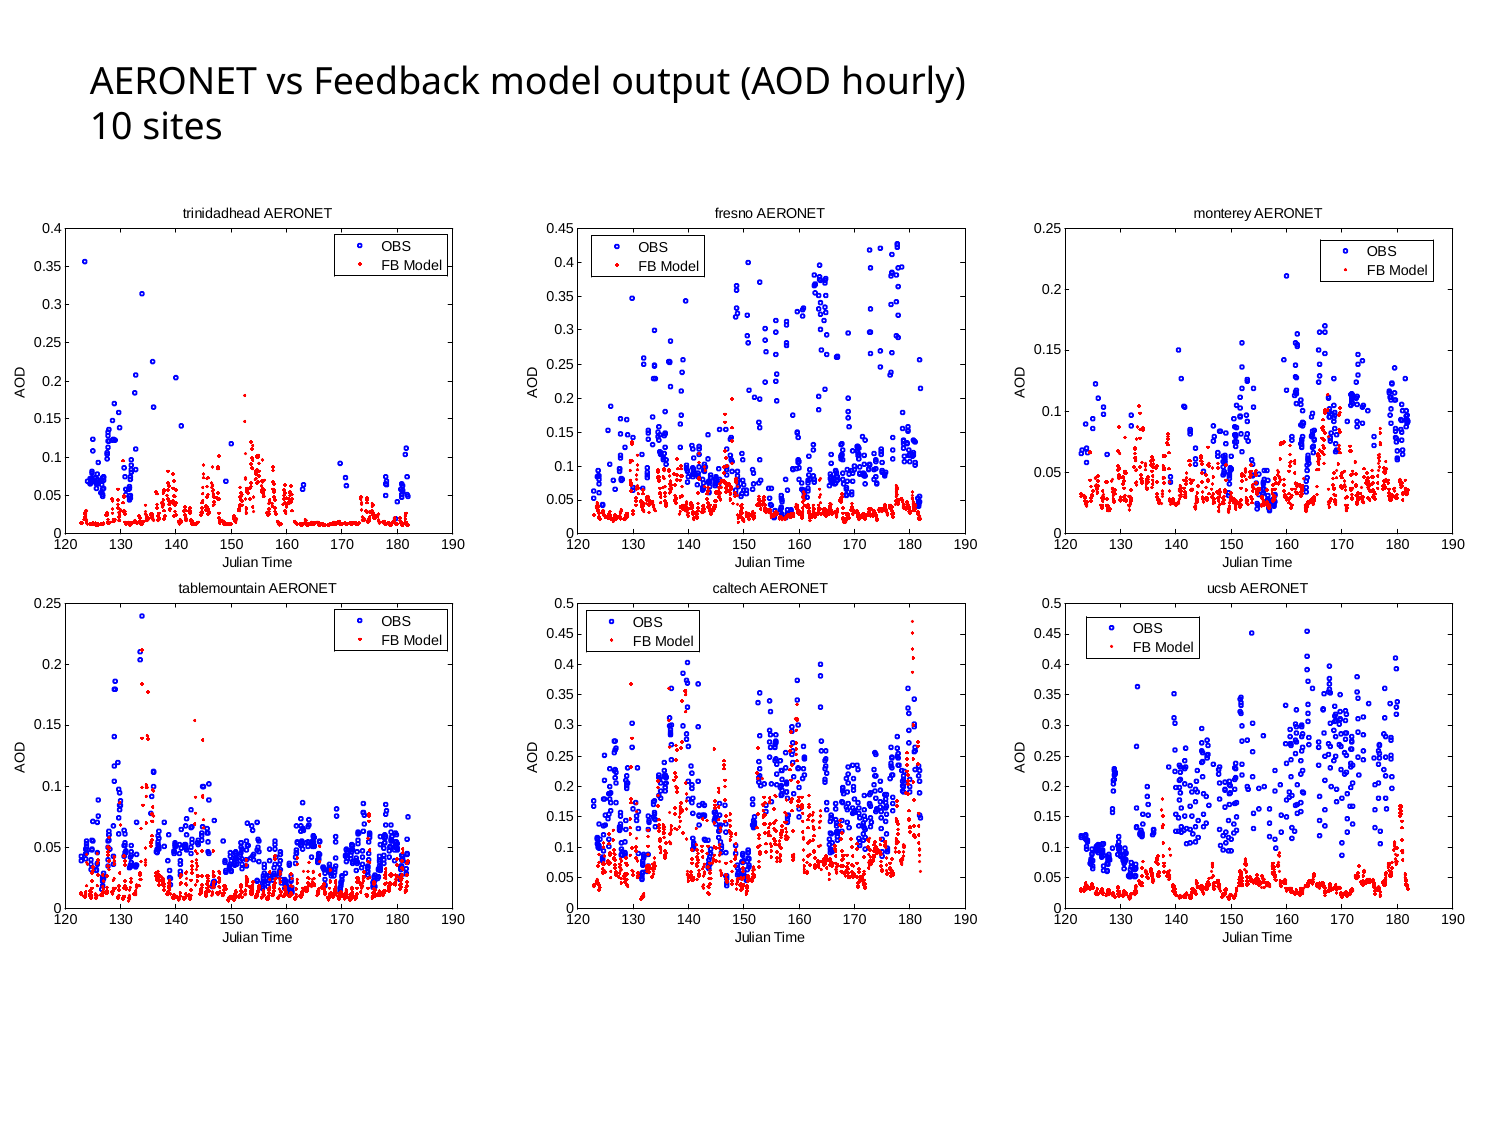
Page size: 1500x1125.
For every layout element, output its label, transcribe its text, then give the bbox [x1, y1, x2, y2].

text_box AERONET vs Feedback model output (AOD hourly) 10 sites [75, 49, 1238, 155]
picture [512, 199, 1500, 951]
picture [0, 199, 501, 951]
